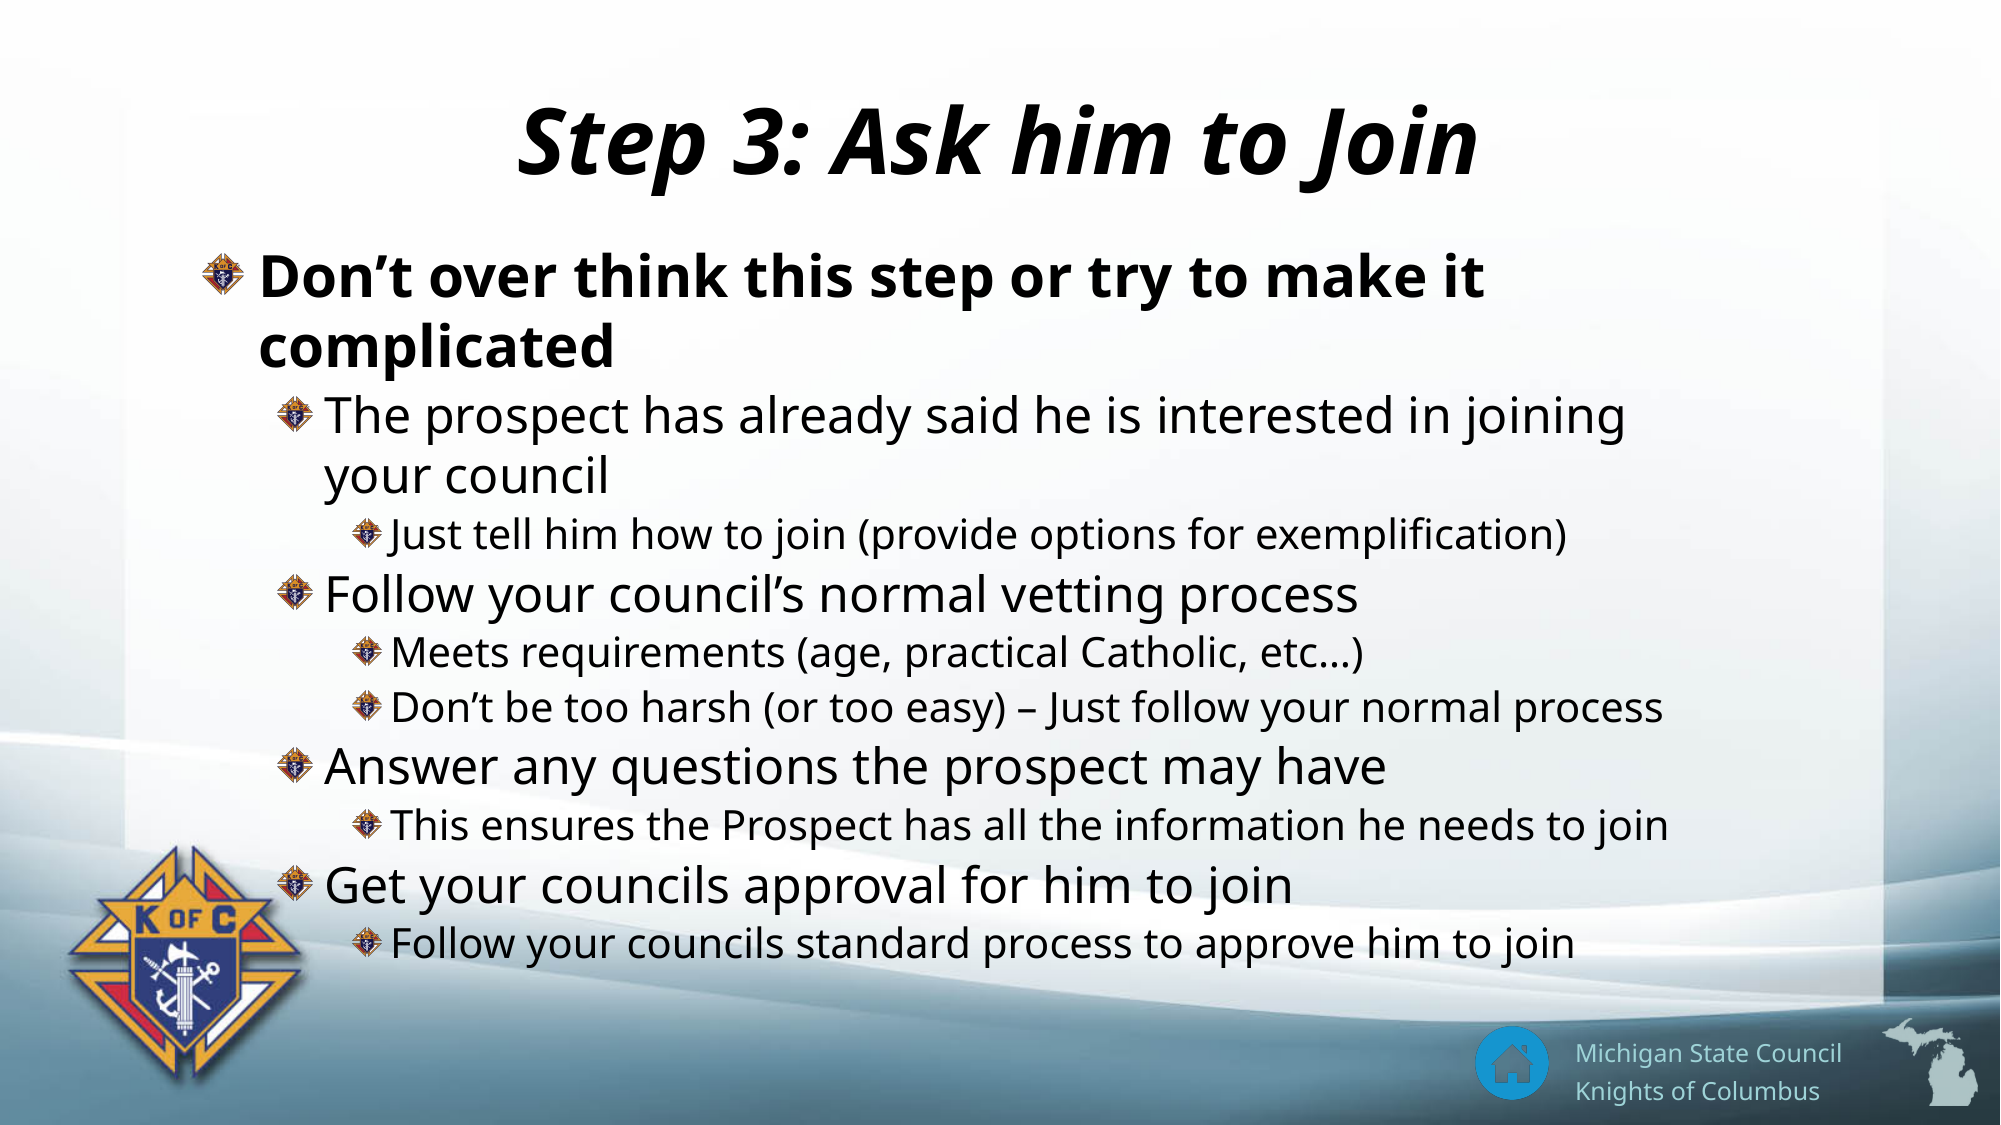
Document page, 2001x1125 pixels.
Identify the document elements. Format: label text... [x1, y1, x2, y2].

list Don’t over think this step or try to make it complicated The prospect has already said he is interested in joining your council Just tell him how to join (provide options for exemplification) Follow your council’s normal vetting process Meets requirements (age, practical Catholic, etc…) Don’t be too harsh (or too easy) – Just follow your normal process Answer any questions the prospect may have This ensures the Prospect has all the information he needs to join Get your councils approval for him to join Follow your councils standard process to approve him to join [187, 232, 1751, 1082]
title Step 3: Ask him to Join [162, 43, 1838, 232]
picture [0, 0, 2000, 1125]
